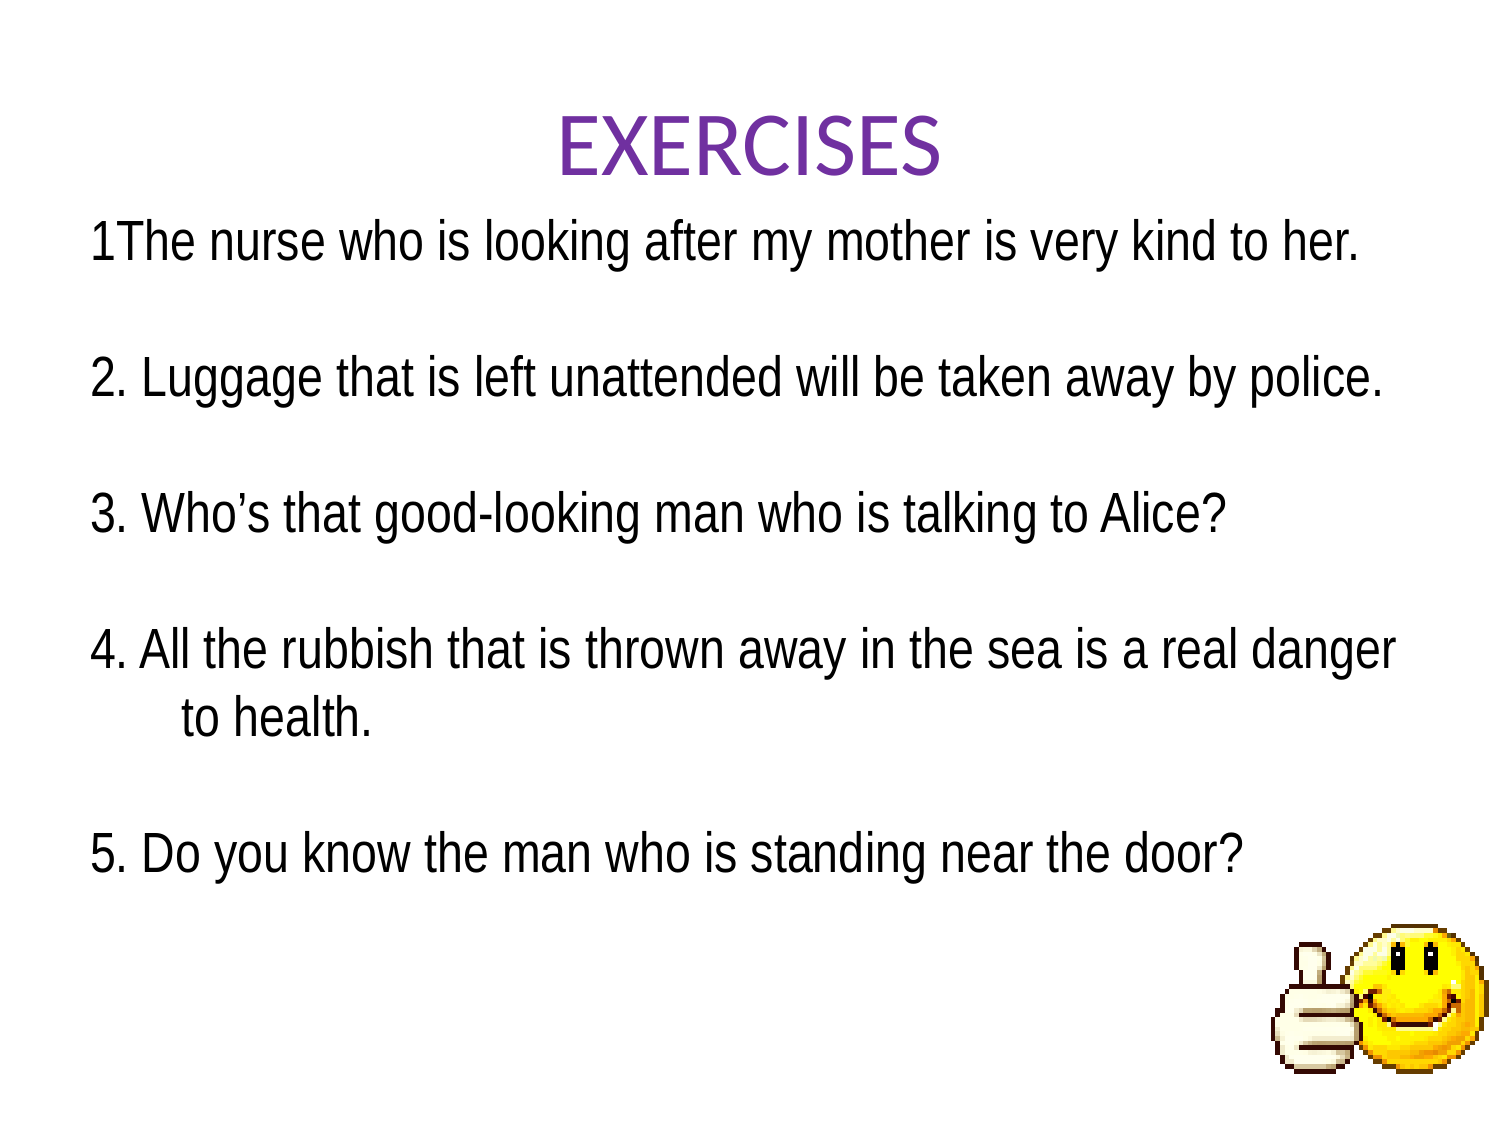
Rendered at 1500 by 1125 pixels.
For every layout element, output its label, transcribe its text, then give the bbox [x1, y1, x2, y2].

title EXERCISES [75, 45, 1425, 196]
list 1The nurse who is looking after my mother is very kind to her. 2. Luggage that is left unattended will be taken away by police. 3. Who’s that good-looking man who is talking to Alice? 4. All the rubbish that is thrown away in the sea is a real danger to health. 5. Do you know the man who is standing near the door? [75, 196, 1425, 1005]
picture [1262, 924, 1489, 1074]
